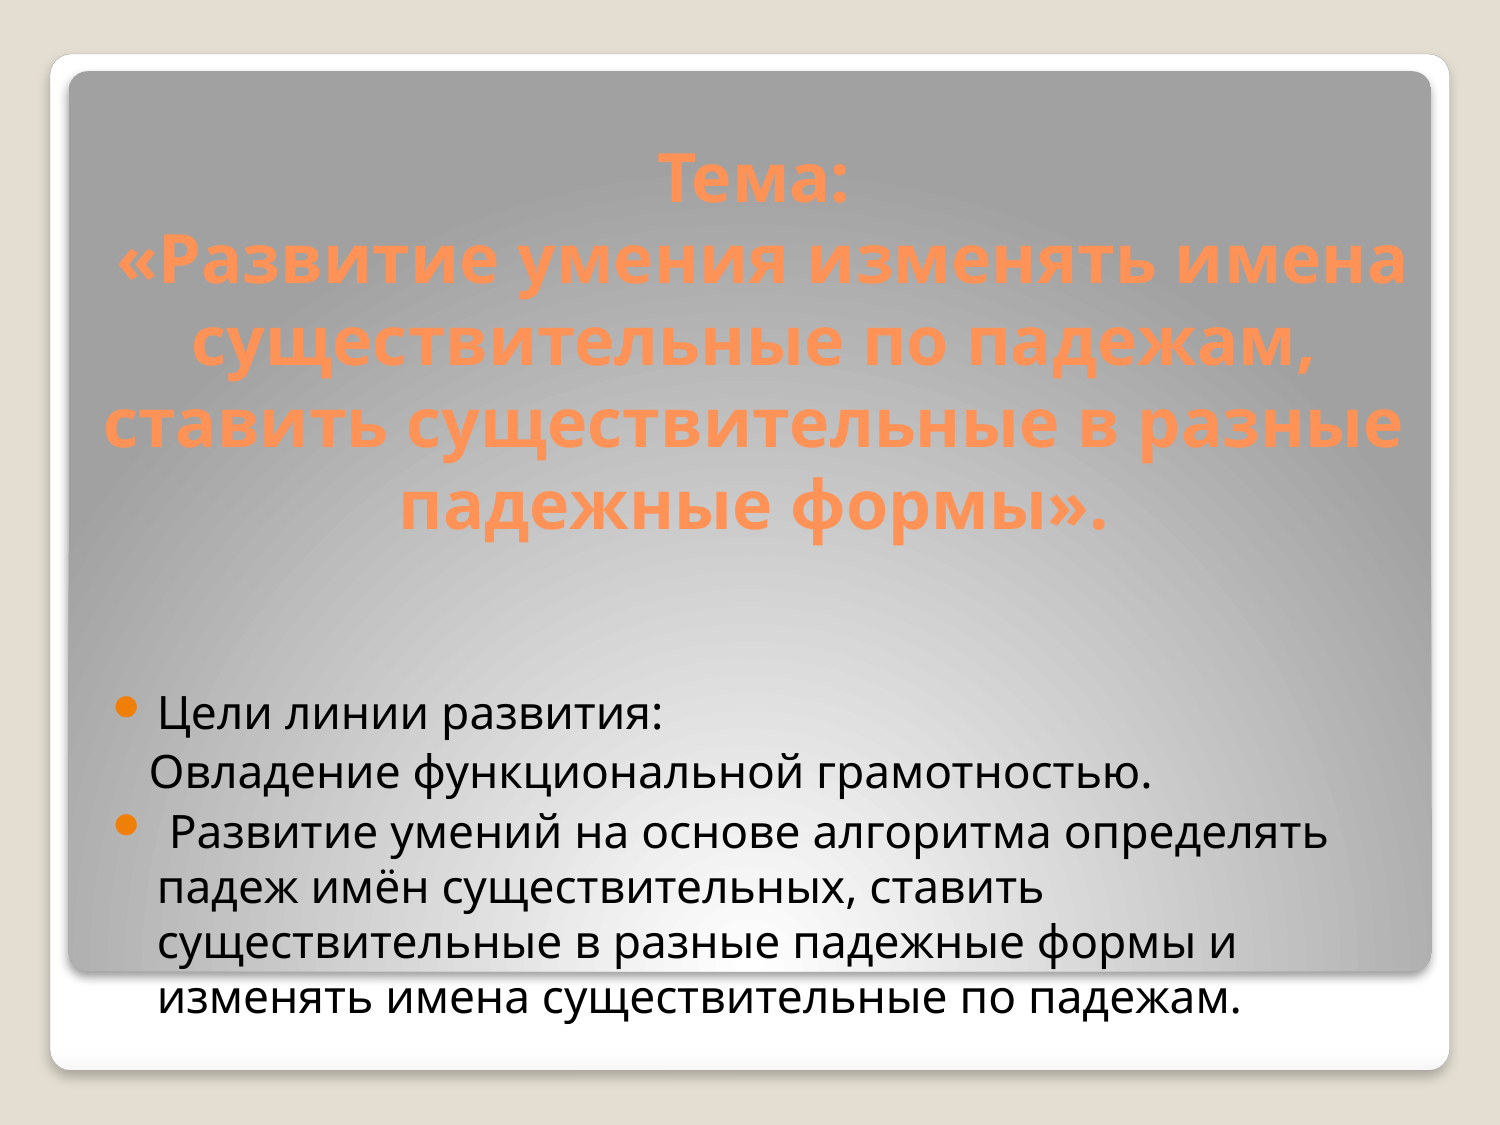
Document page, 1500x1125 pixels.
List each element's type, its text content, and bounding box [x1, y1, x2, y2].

list Цели линии развития: Овладение функциональной грамотностью. Развитие умений на основе алгоритма определять падеж имён существительных, ставить существительные в разные падежные формы и изменять имена существительные по падежам. [82, 668, 1425, 1035]
title Тема: «Развитие умения изменять имена существительные по падежам, ставить существительные в разные падежные формы». [82, 66, 1425, 551]
